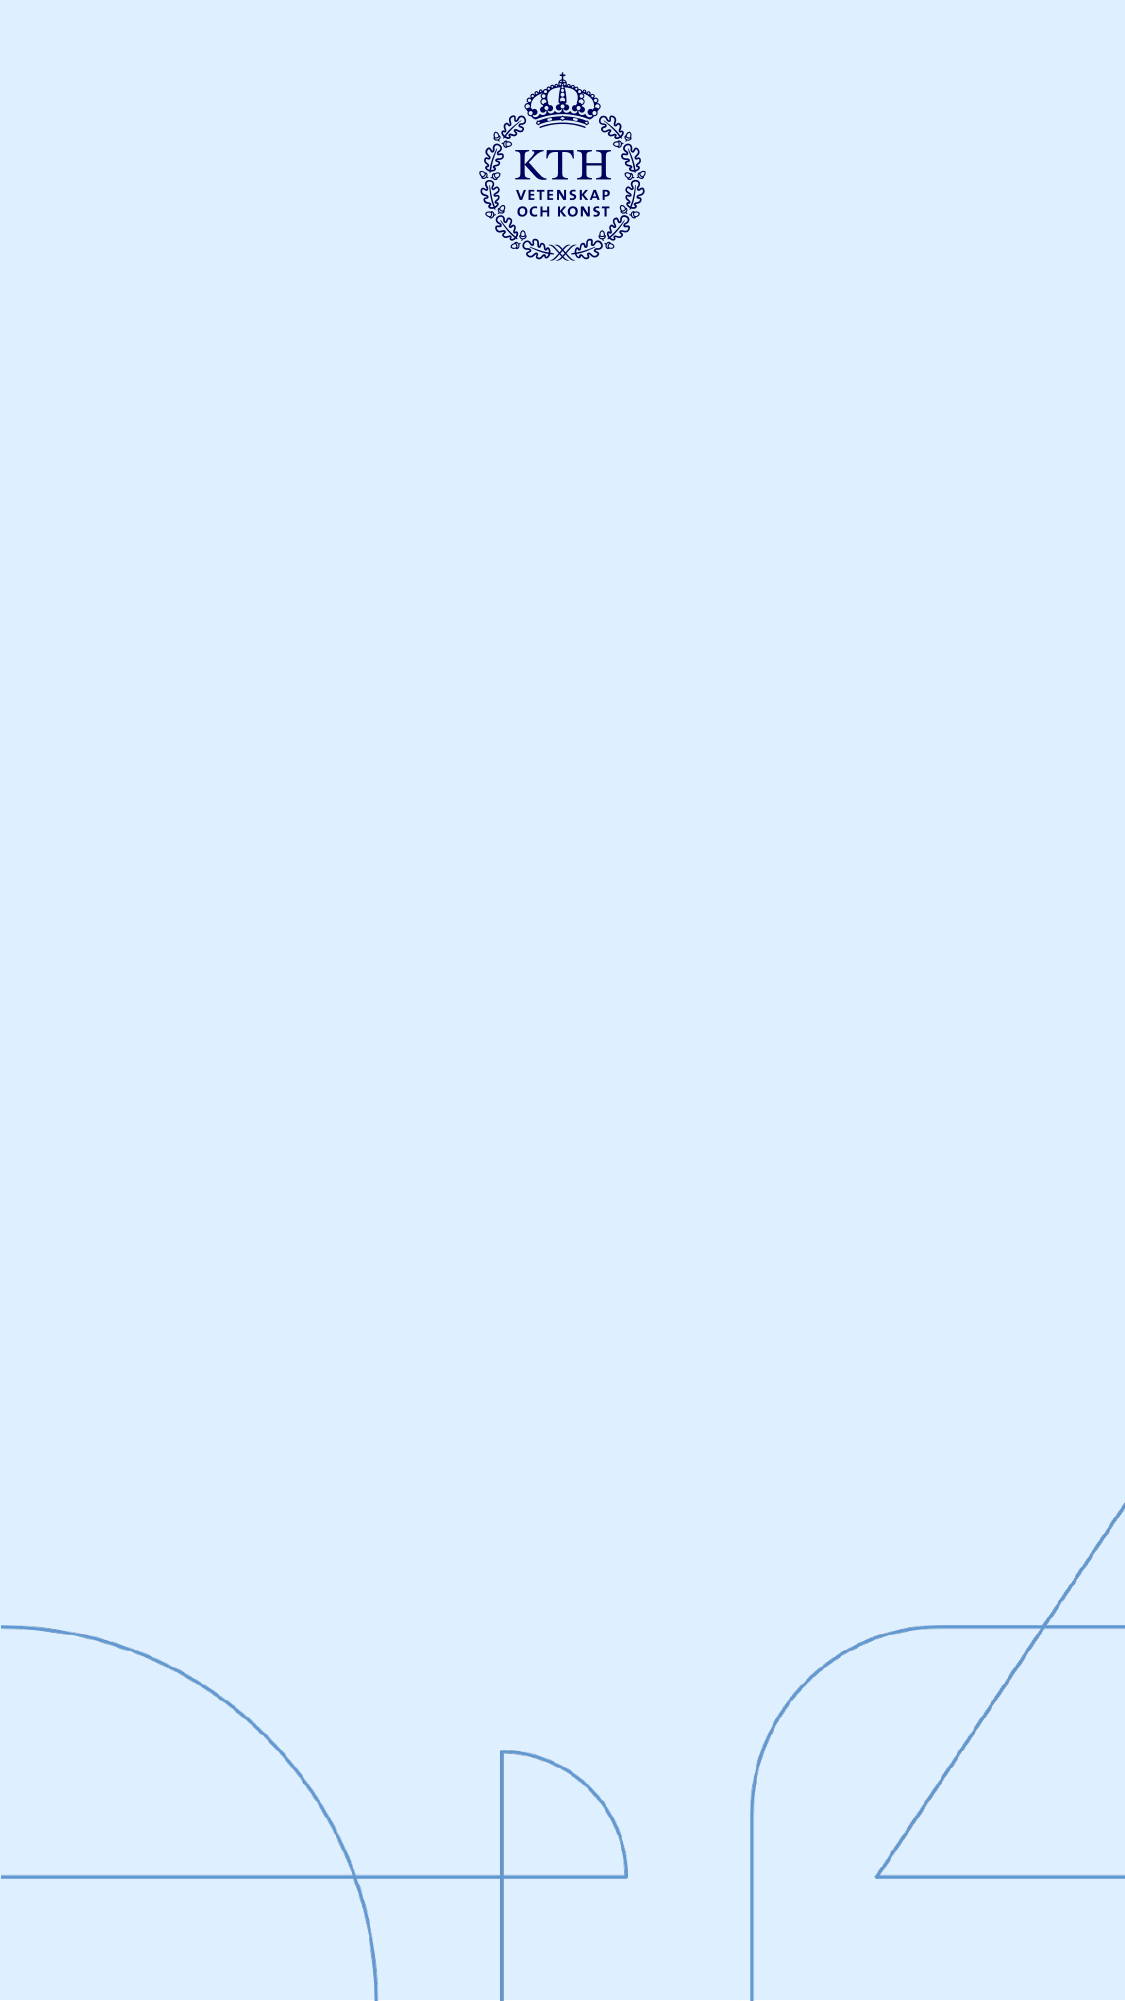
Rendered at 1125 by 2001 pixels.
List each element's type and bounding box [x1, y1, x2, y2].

picture [479, 72, 646, 261]
picture [2, 1440, 1125, 1999]
